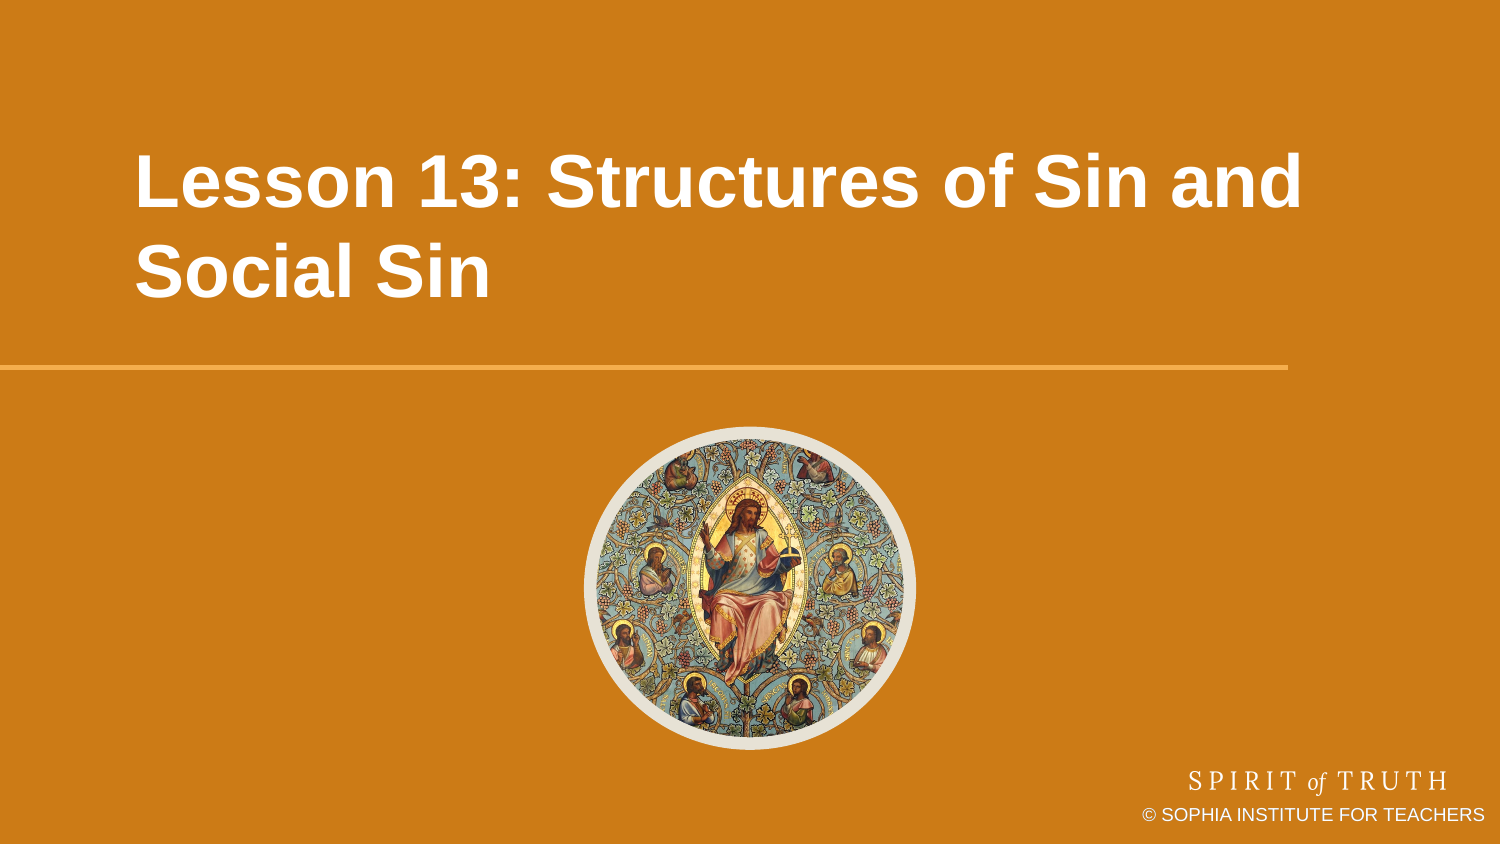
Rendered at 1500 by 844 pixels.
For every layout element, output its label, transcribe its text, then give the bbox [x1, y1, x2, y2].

picture [589, 432, 911, 744]
title Lesson 13: Structures of Sin and Social Sin [119, 78, 1381, 328]
picture [1186, 768, 1449, 797]
